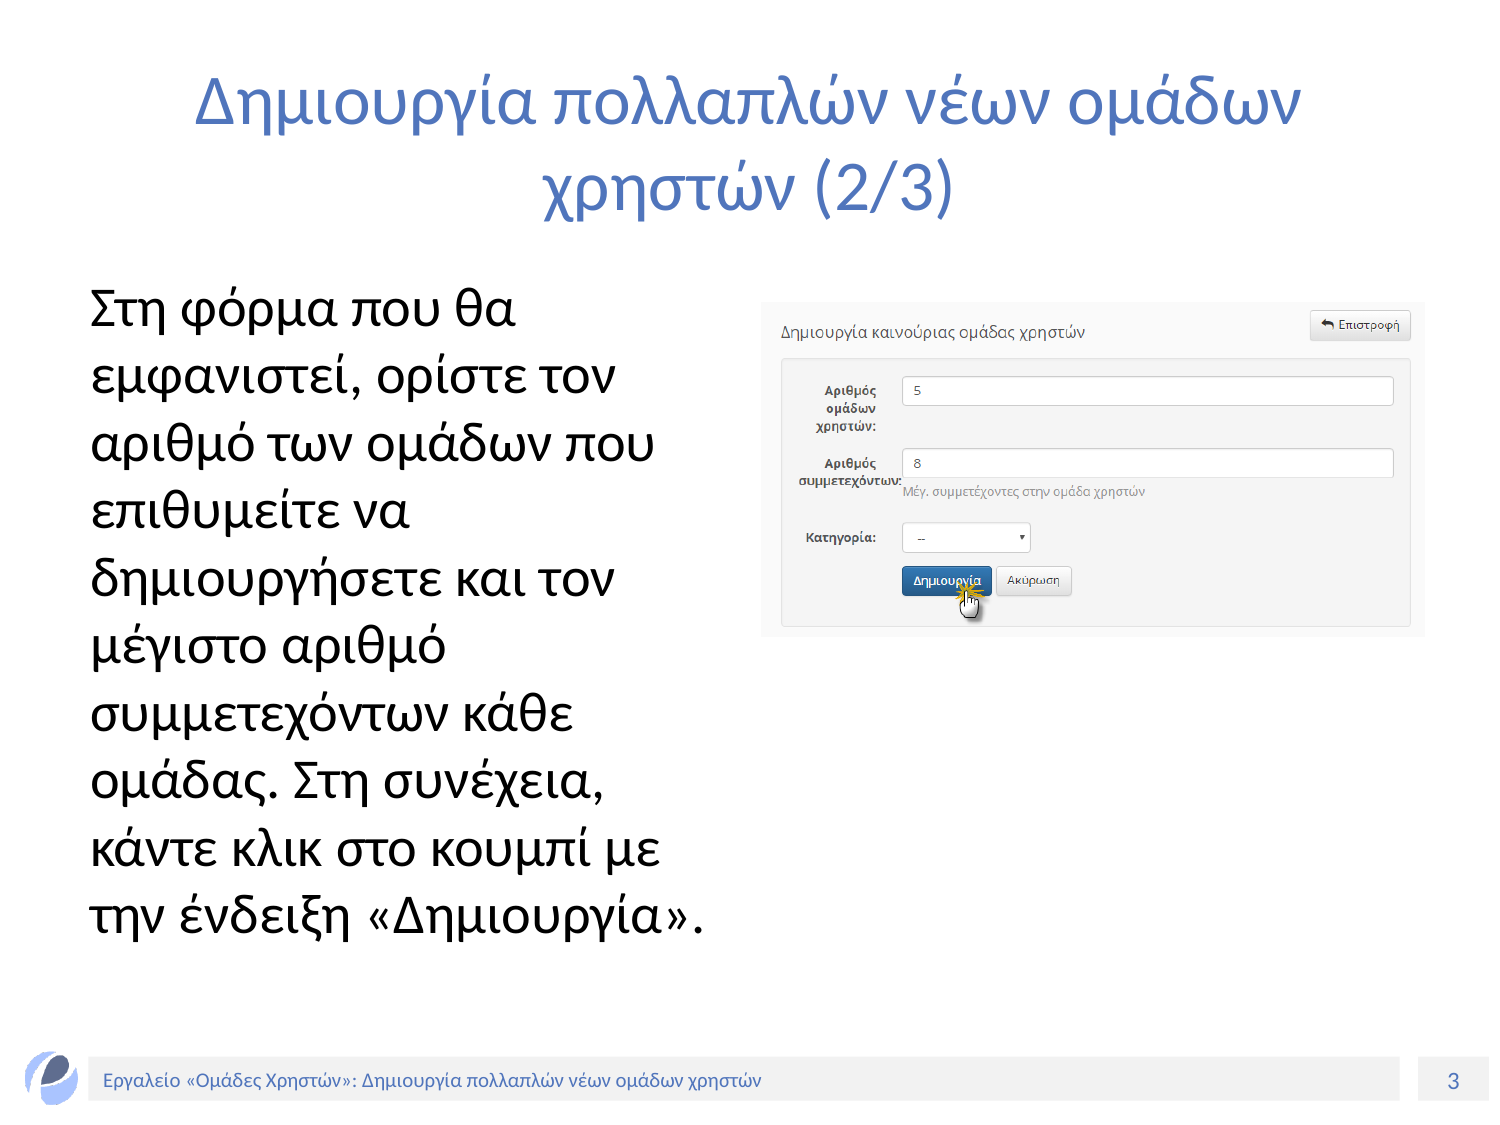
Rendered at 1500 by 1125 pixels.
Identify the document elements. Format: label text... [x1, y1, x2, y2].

title Δημιουργία πολλαπλών νέων ομάδων χρηστών (2/3) [75, 45, 1425, 233]
list Στη φόρμα που θα εμφανιστεί, ορίστε τον αριθμό των ομάδων που επιθυμείτε να δημιουργήσετε και τον μέγιστο αριθμό συμμετεχόντων κάθε ομάδας. Στη συνέχεια, κάντε κλικ στο κουμπί με την ένδειξη «Δημιουργία». [75, 262, 738, 1005]
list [761, 302, 1425, 638]
